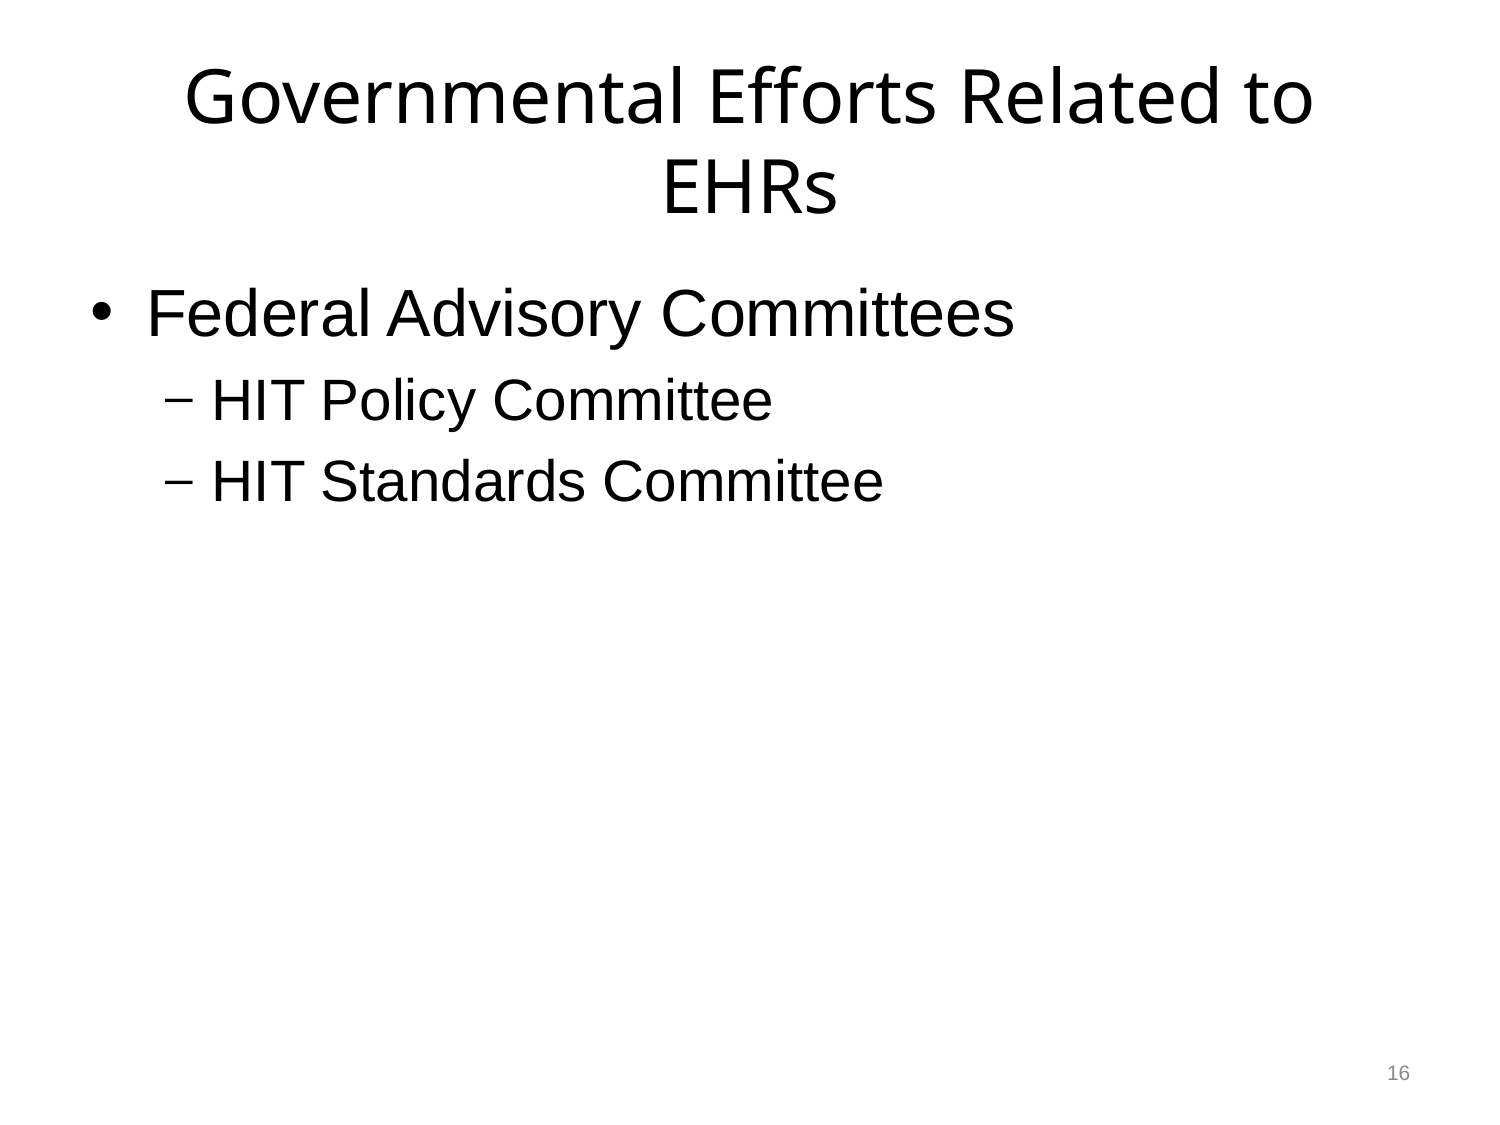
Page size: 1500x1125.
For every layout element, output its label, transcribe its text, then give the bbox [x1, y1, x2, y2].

title Governmental Efforts Related to EHRs [75, 45, 1425, 233]
slide_number 16 [1341, 1027, 1425, 1118]
list Federal Advisory Committees HIT Policy Committee HIT Standards Committee [75, 262, 1425, 1013]
